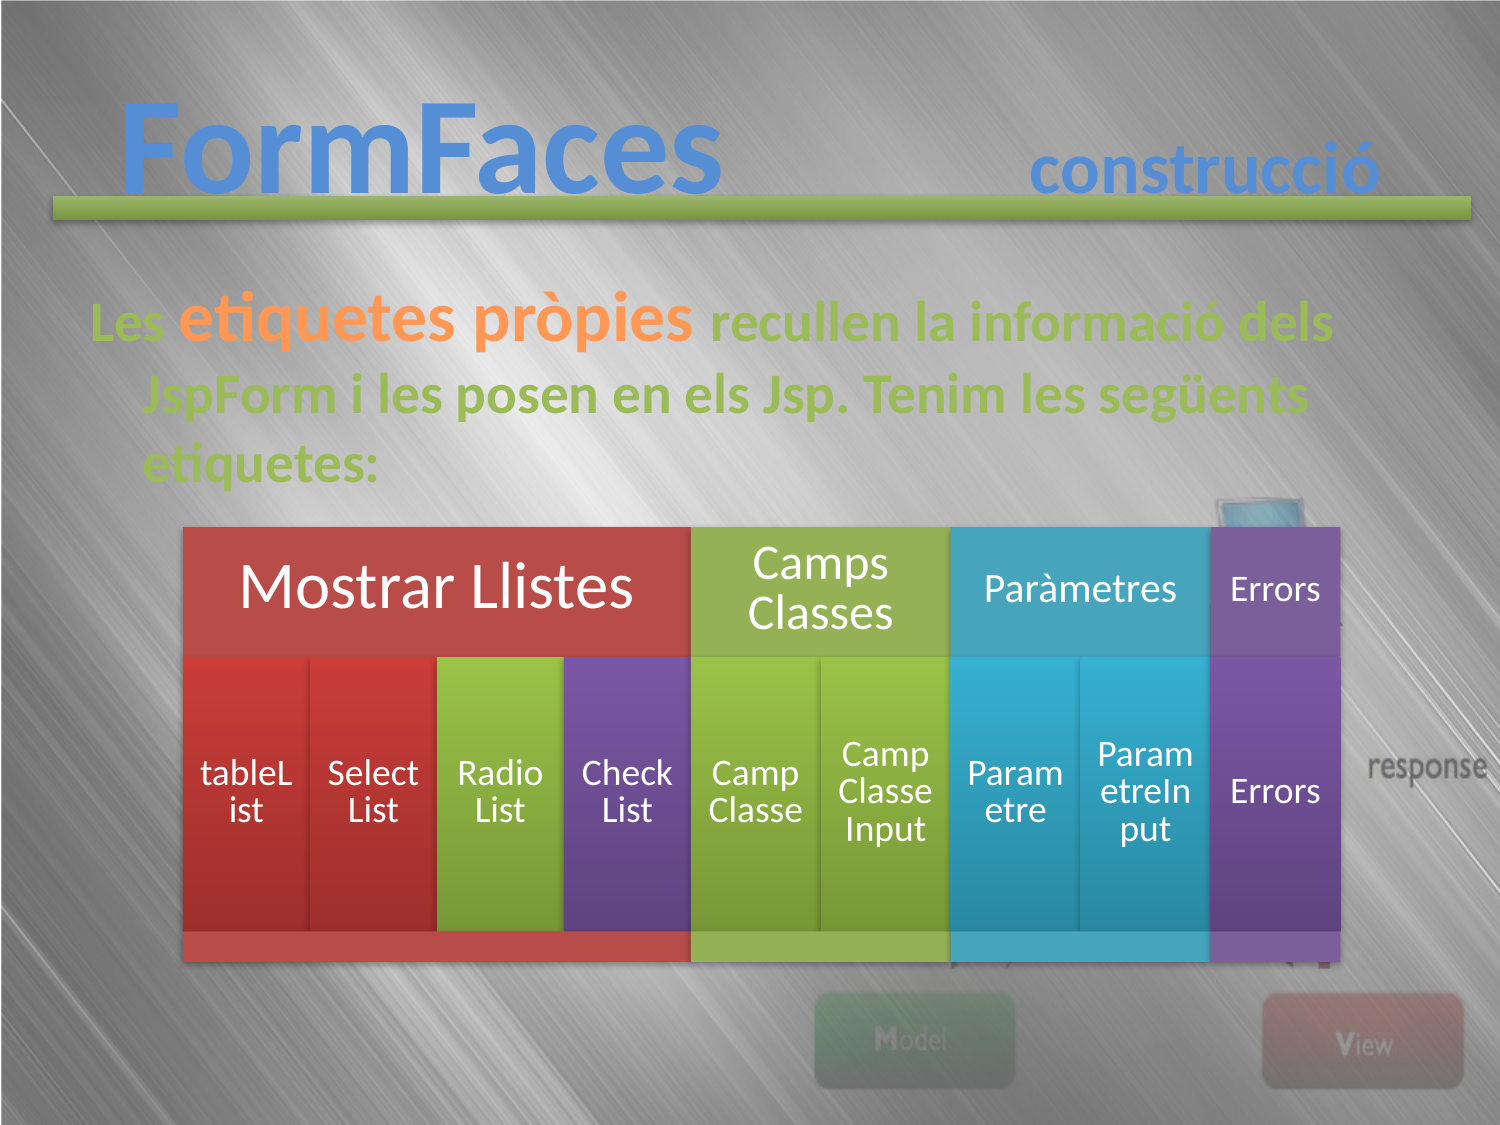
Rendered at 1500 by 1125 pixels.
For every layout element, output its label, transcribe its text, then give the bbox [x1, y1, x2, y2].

title FormFaces construcció [75, 45, 1425, 194]
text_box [1210, 526, 1341, 963]
list Les etiquetes pròpies recullen la informació dels JspForm i les posen en els Jsp. Tenim les següents etiquetes: [75, 262, 1471, 504]
text_box [53, 196, 1471, 220]
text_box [182, 526, 689, 963]
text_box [690, 526, 949, 963]
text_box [950, 526, 1209, 963]
